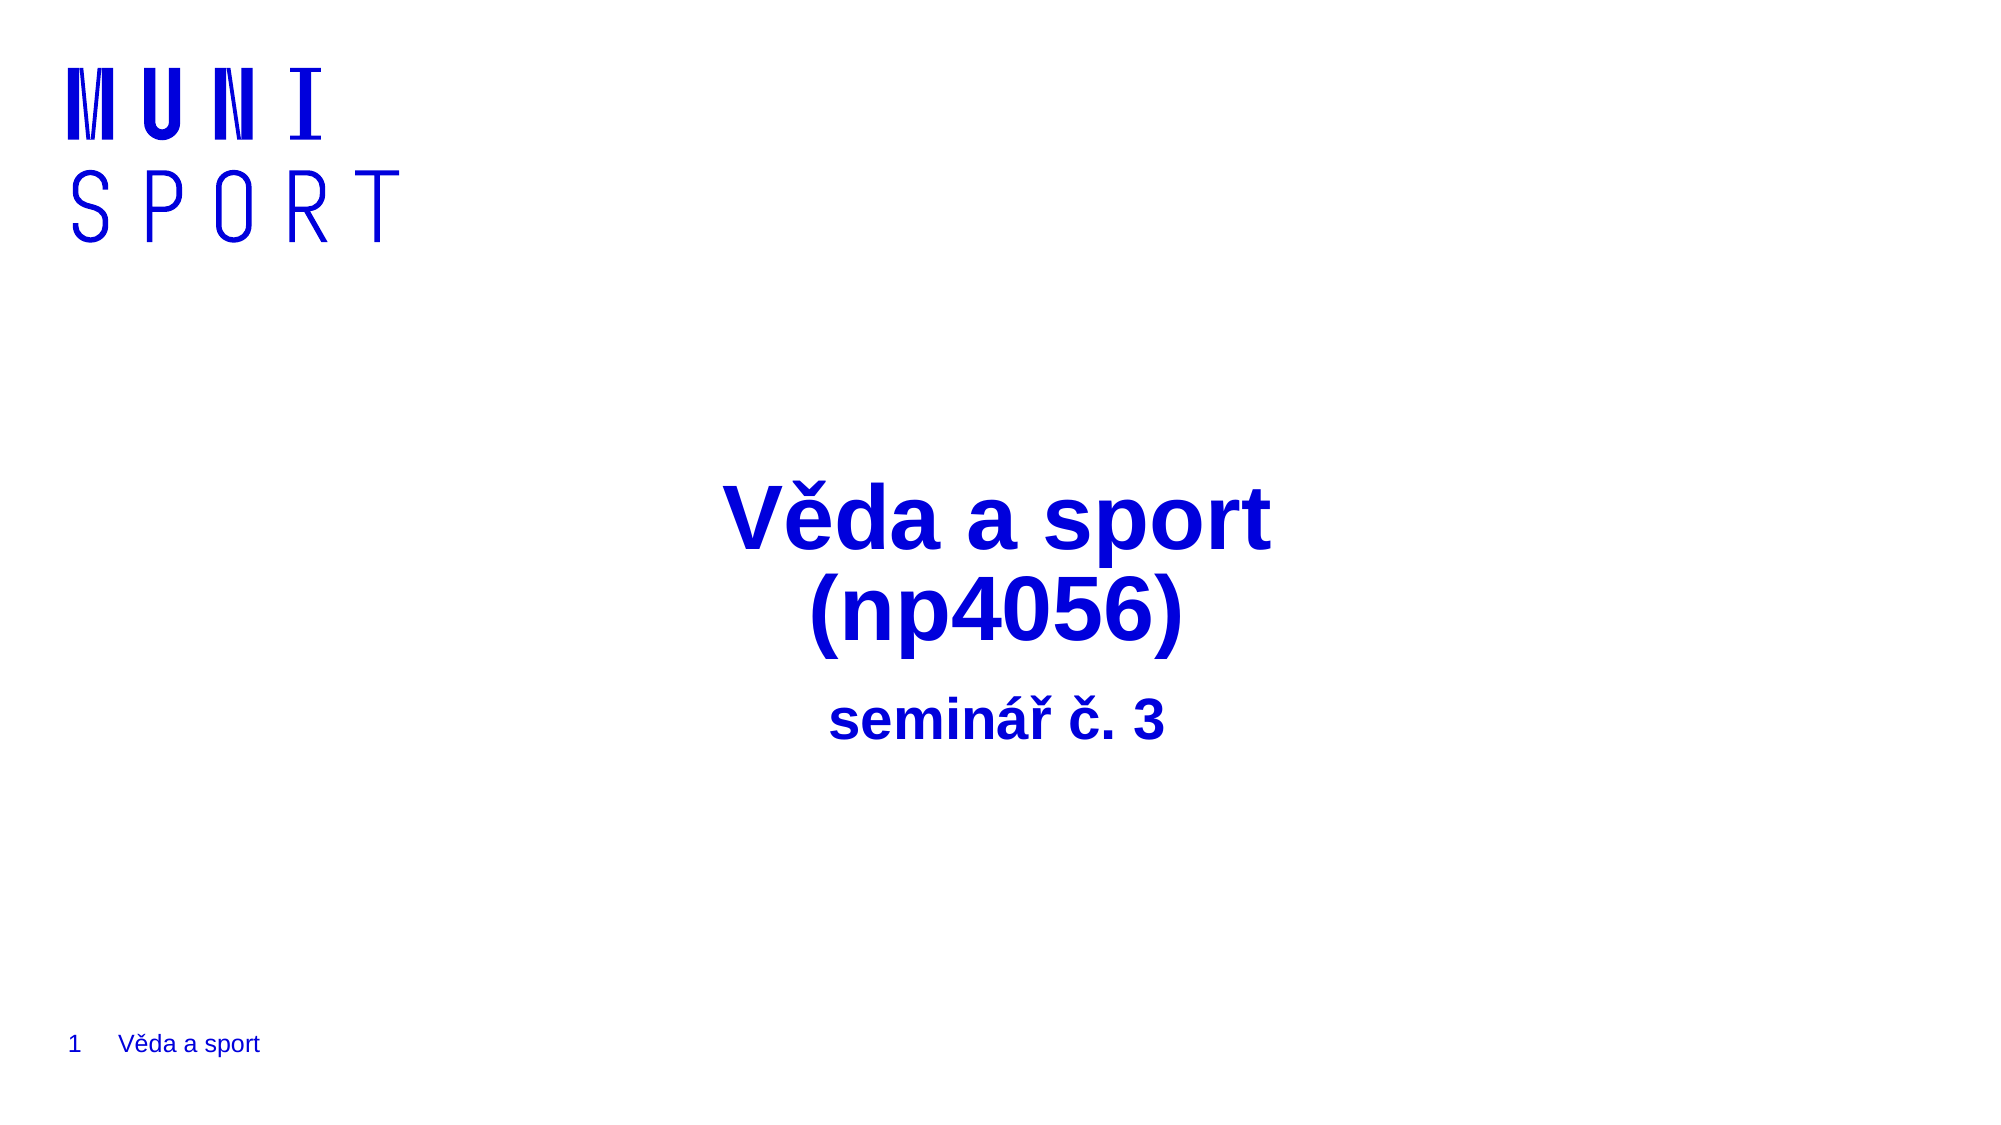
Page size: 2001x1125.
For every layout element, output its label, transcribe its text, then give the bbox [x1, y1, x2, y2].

footer Věda a sport [118, 1021, 1418, 1063]
slide_number 1 [67, 1021, 110, 1063]
title Věda a sport (np4056) seminář č. 3 [65, 475, 1930, 759]
